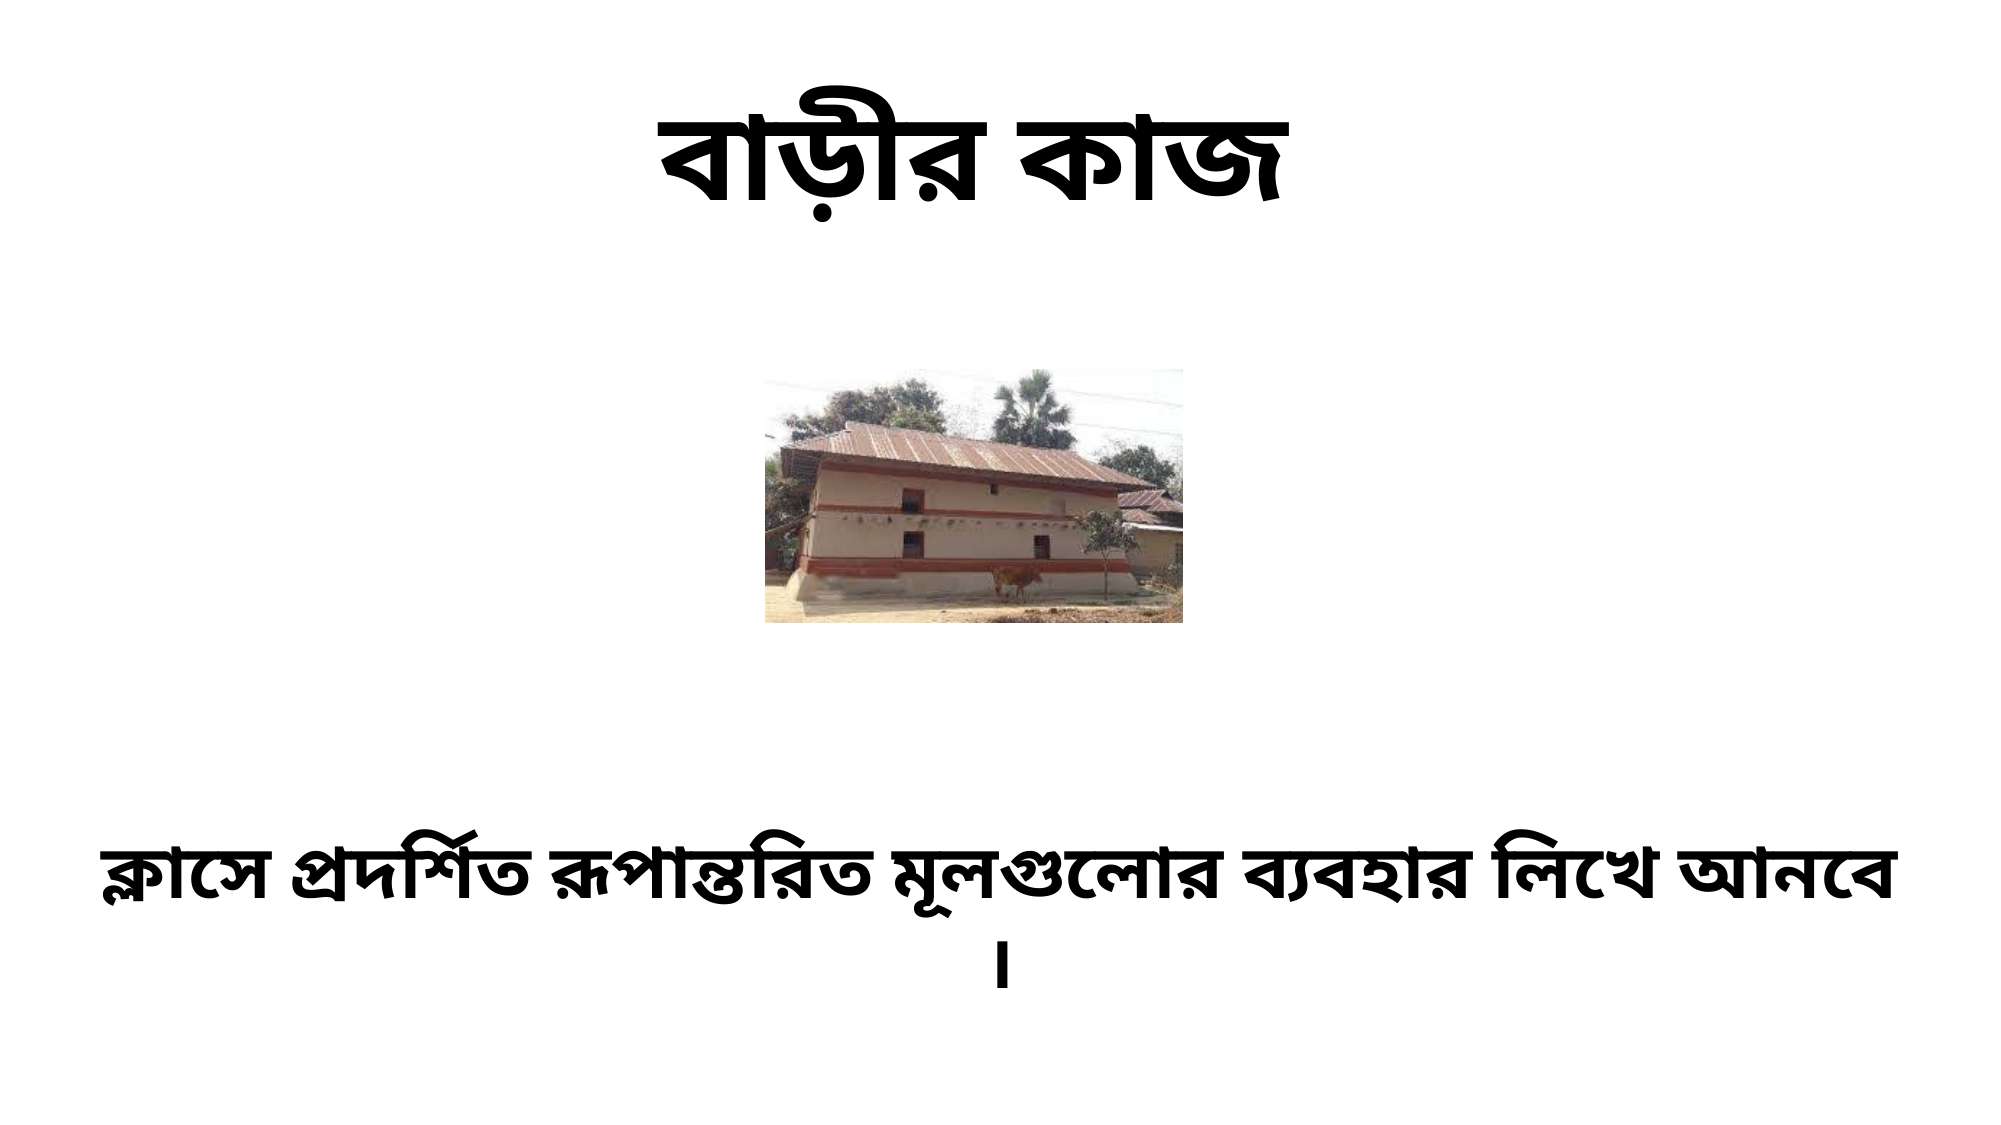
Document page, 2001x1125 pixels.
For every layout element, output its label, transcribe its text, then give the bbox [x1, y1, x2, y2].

text_box ক্লাসে প্রদর্শিত রূপান্তরিত মূলগুলোর ব্যবহার লিখে আনবে । [63, 815, 1937, 1011]
picture [764, 369, 1183, 624]
text_box বাড়ীর কাজ [542, 67, 1406, 233]
